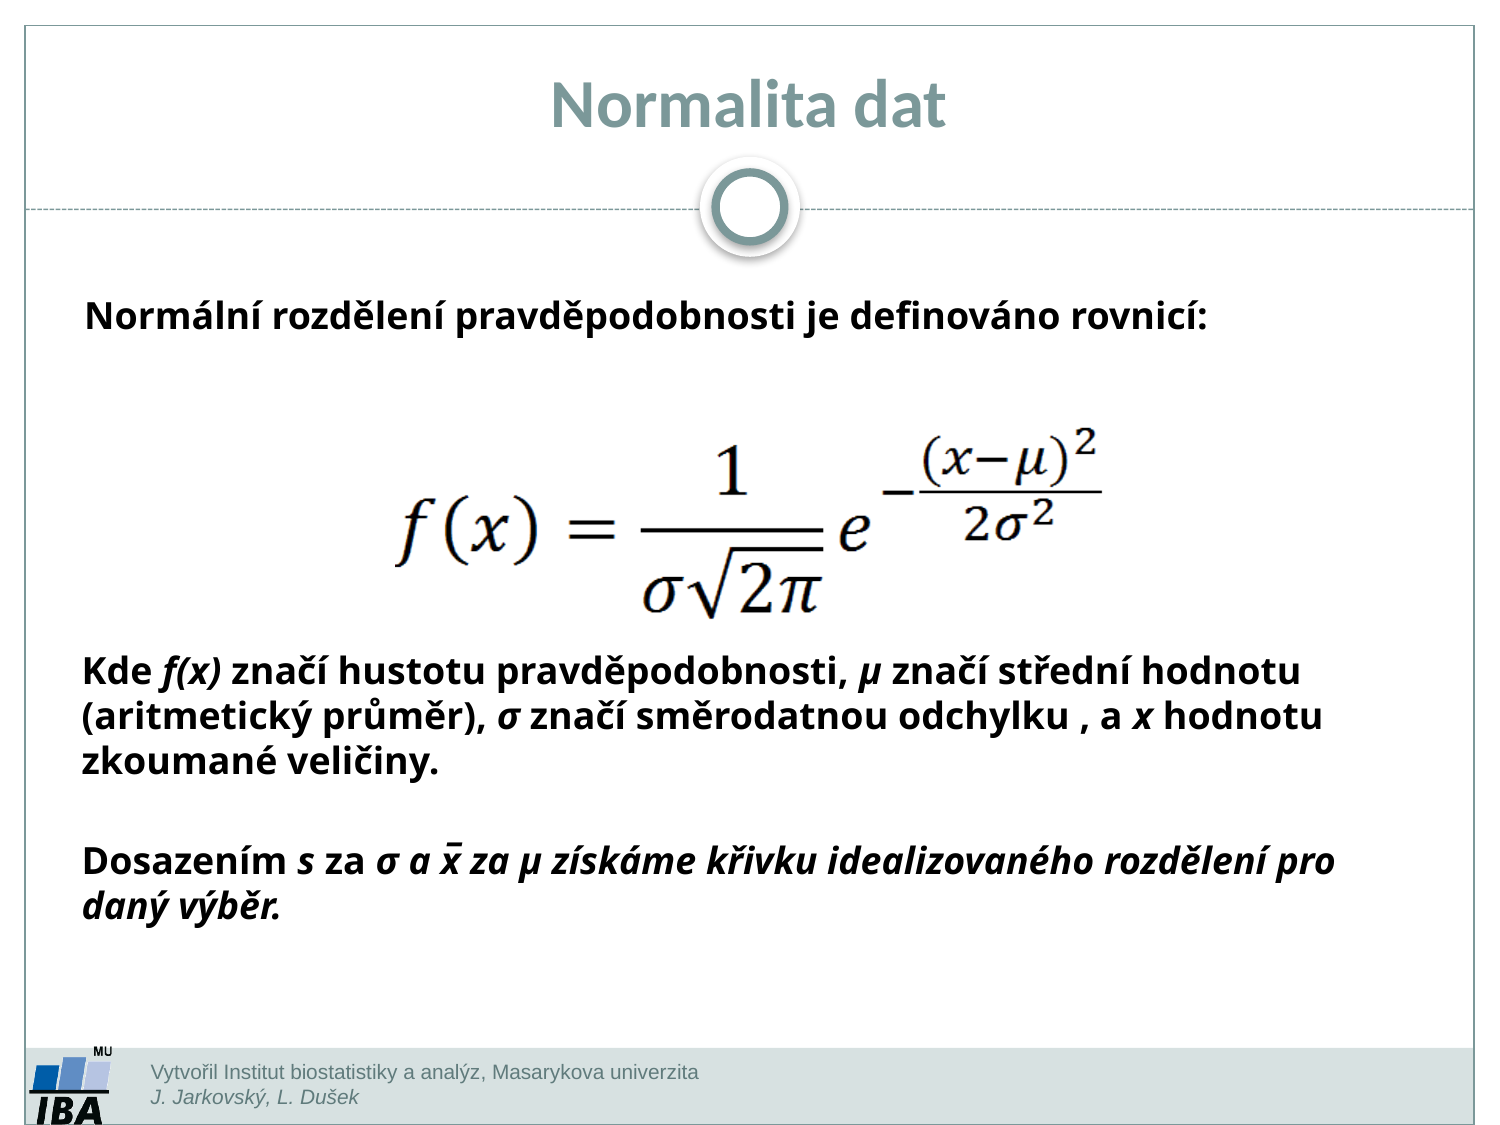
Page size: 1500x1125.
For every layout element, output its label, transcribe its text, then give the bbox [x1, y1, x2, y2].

footer Vytvořil Institut biostatistiky a analýz, Masarykova univerzita J. Jarkovský, L. Dušek [135, 1051, 724, 1112]
text_box Kde f(x) značí hustotu pravděpodobnosti, μ značí střední hodnotu (aritmetický průměr), σ značí směrodatnou odchylku , a x hodnotu zkoumané veličiny. Dosazením s za σ a x̅ za μ získáme křivku idealizovaného rozdělení pro daný výběr. [53, 645, 1436, 929]
title Normalita dat [49, 37, 1450, 163]
picture [395, 420, 1104, 636]
text_box Normální rozdělení pravděpodobnosti je definováno rovnicí: [64, 267, 1447, 362]
picture [29, 1046, 112, 1125]
